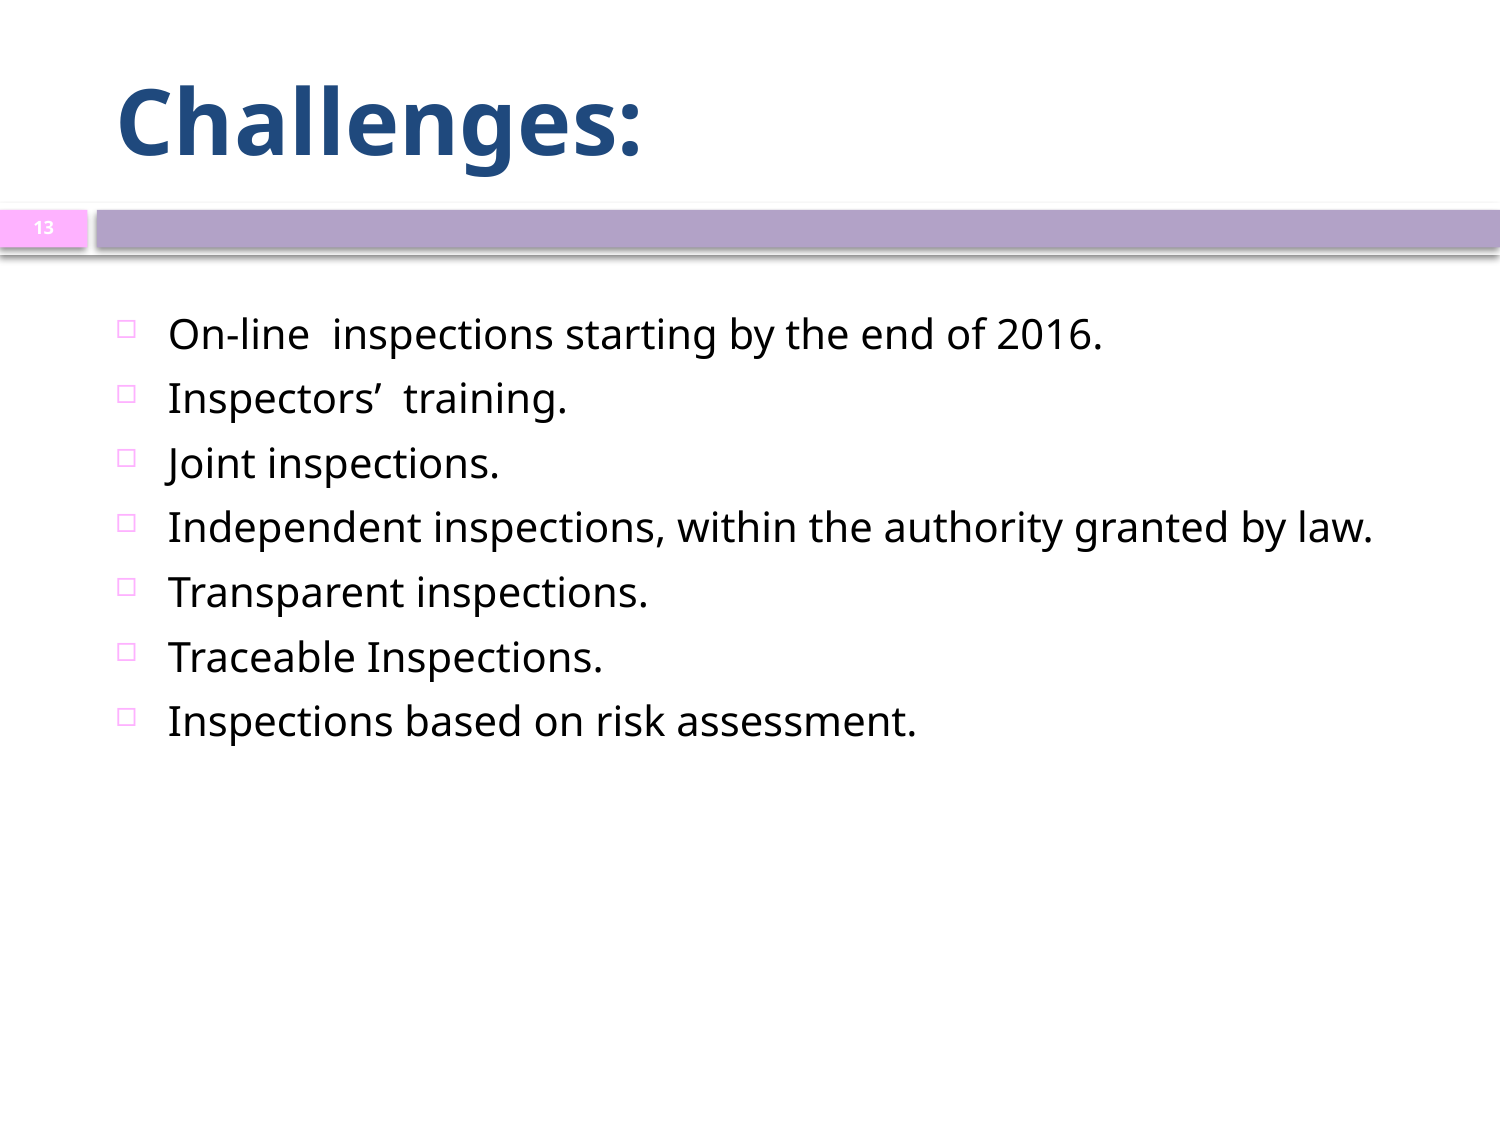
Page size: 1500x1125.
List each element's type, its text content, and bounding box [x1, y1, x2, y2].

slide_number 13 [0, 208, 88, 249]
title Challenges: [100, 37, 1439, 201]
list On-line inspections starting by the end of 2016. Inspectors’ training. Joint inspections. Independent inspections, within the authority granted by law. Transparent inspections. Traceable Inspections. Inspections based on risk assessment. [100, 299, 1439, 1038]
